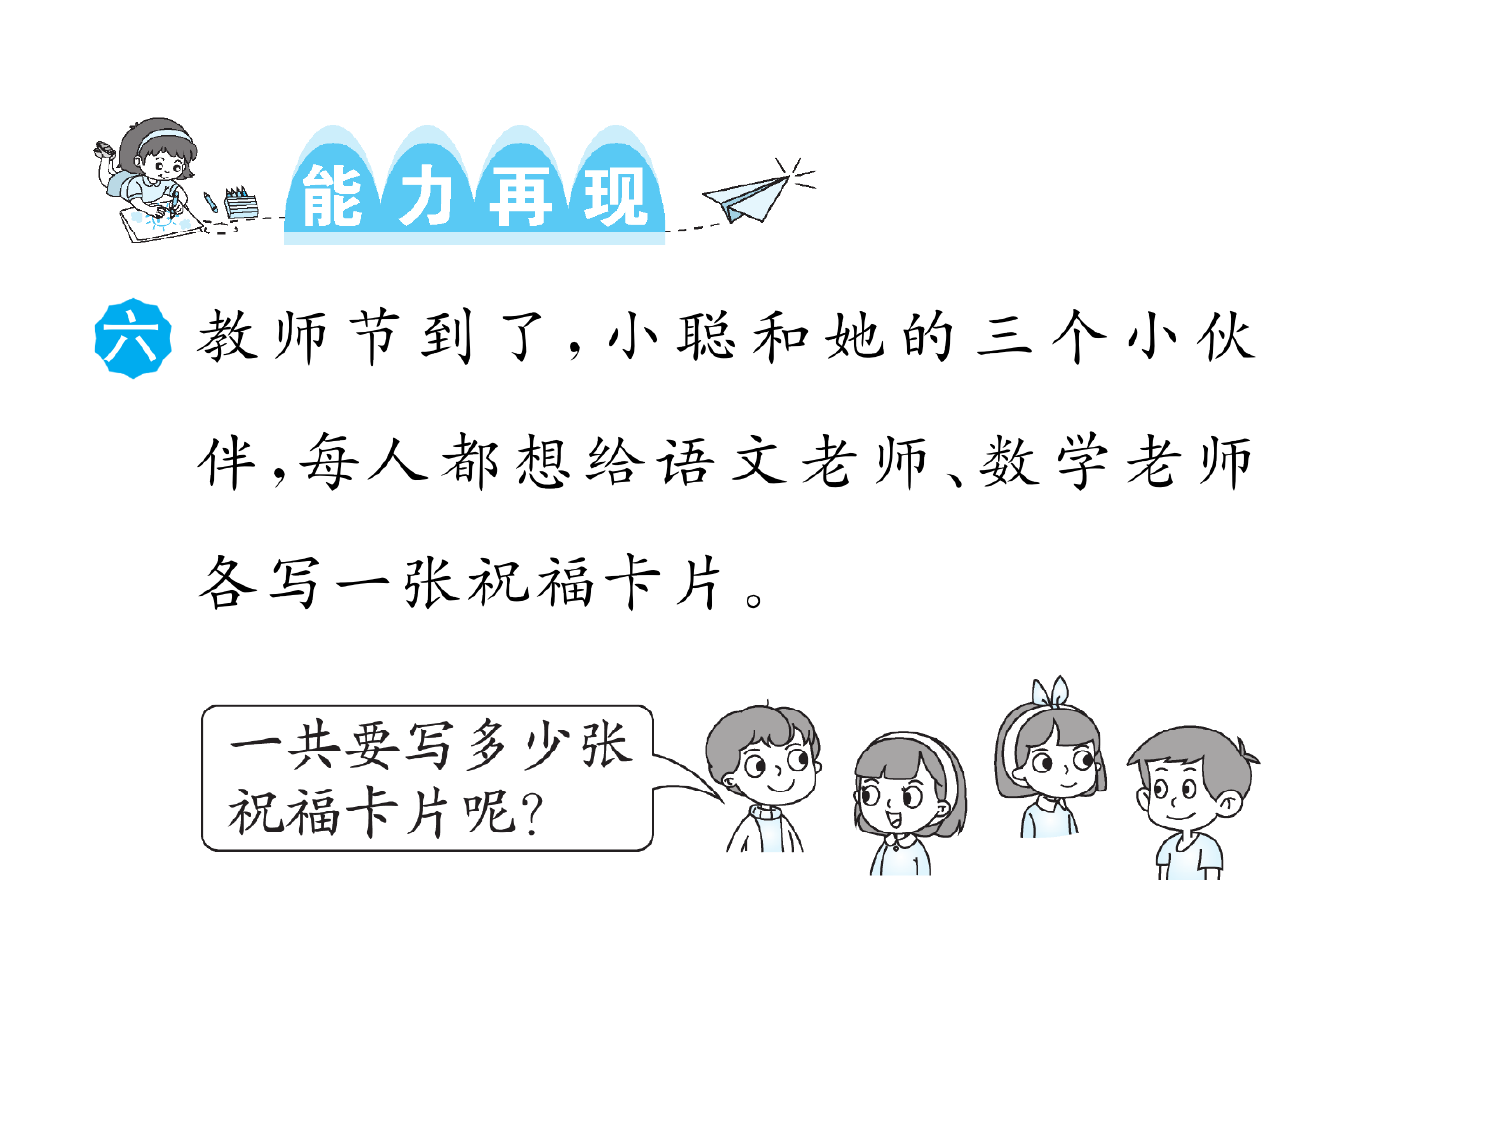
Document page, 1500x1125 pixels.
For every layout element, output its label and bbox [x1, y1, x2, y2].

picture [88, 89, 1298, 1035]
